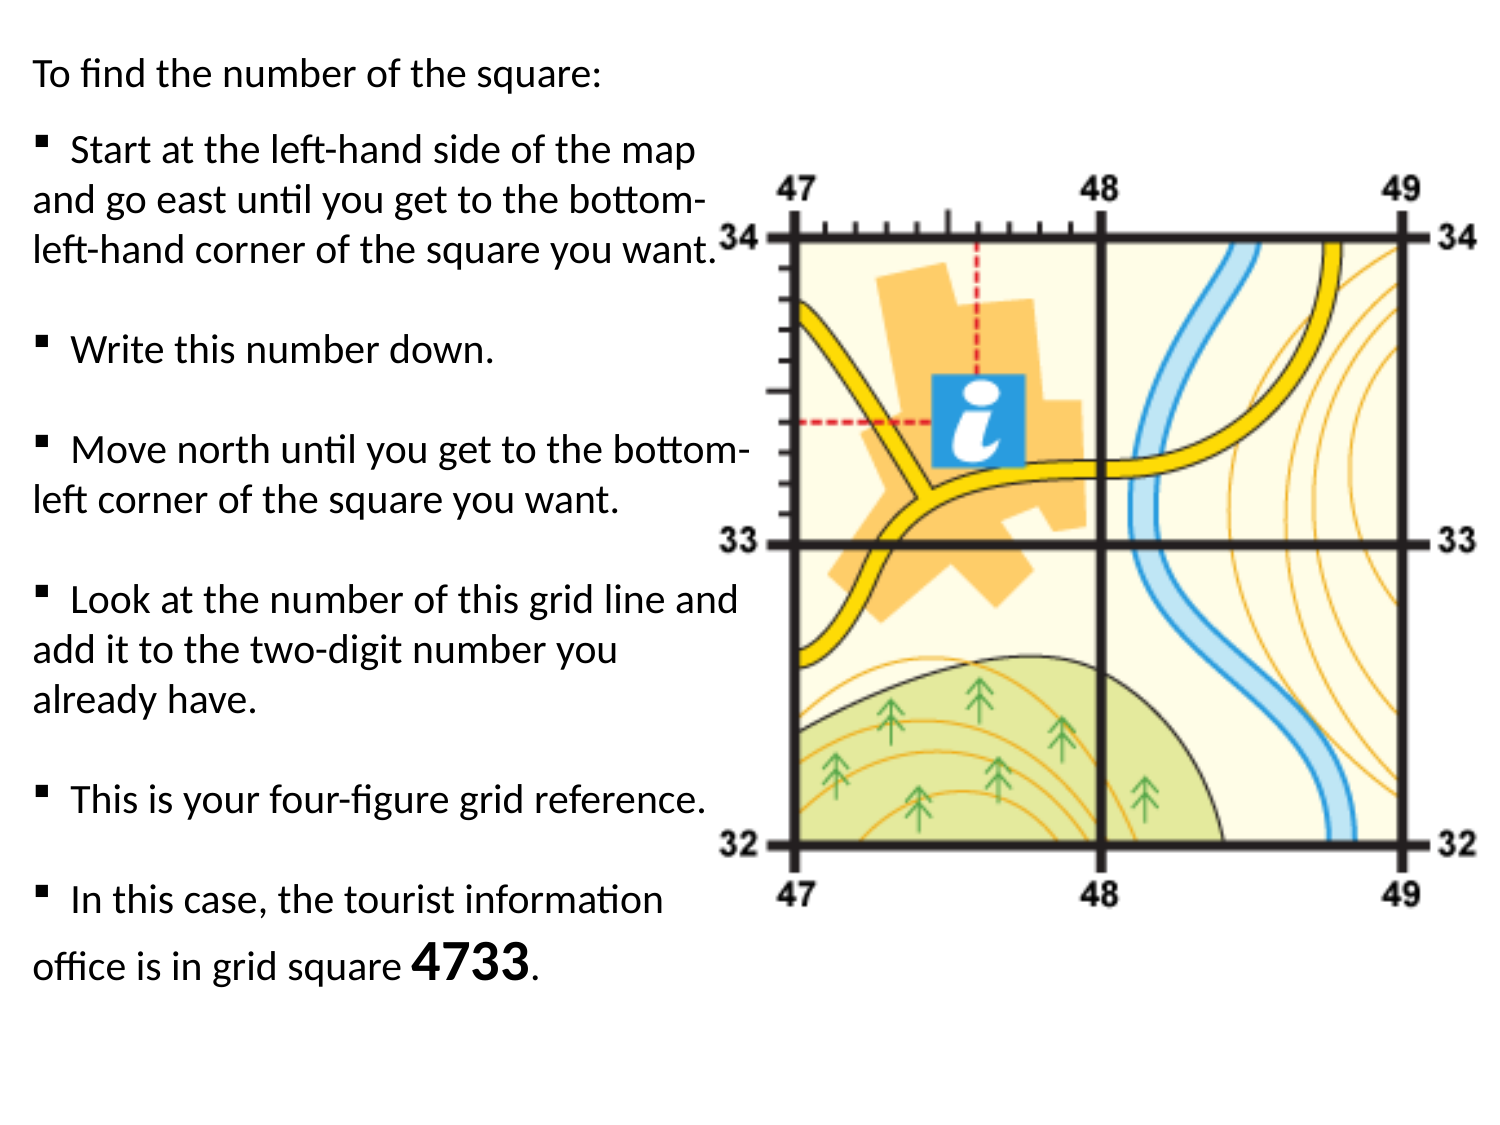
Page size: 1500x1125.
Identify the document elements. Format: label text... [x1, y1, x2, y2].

picture [707, 147, 1493, 933]
text_box To find the number of the square: [17, 38, 715, 114]
text_box Start at the left-hand side of the map and go east until you get to the bottom-left-hand corner of the square you want. Write this number down. Move north until you get to the bottom-left corner of the square you want. Look at the number of this grid line and add it to the two-digit number you already have. This is your four-figure grid reference. In this case, the tourist information office is in grid square 4733. [17, 114, 768, 1000]
